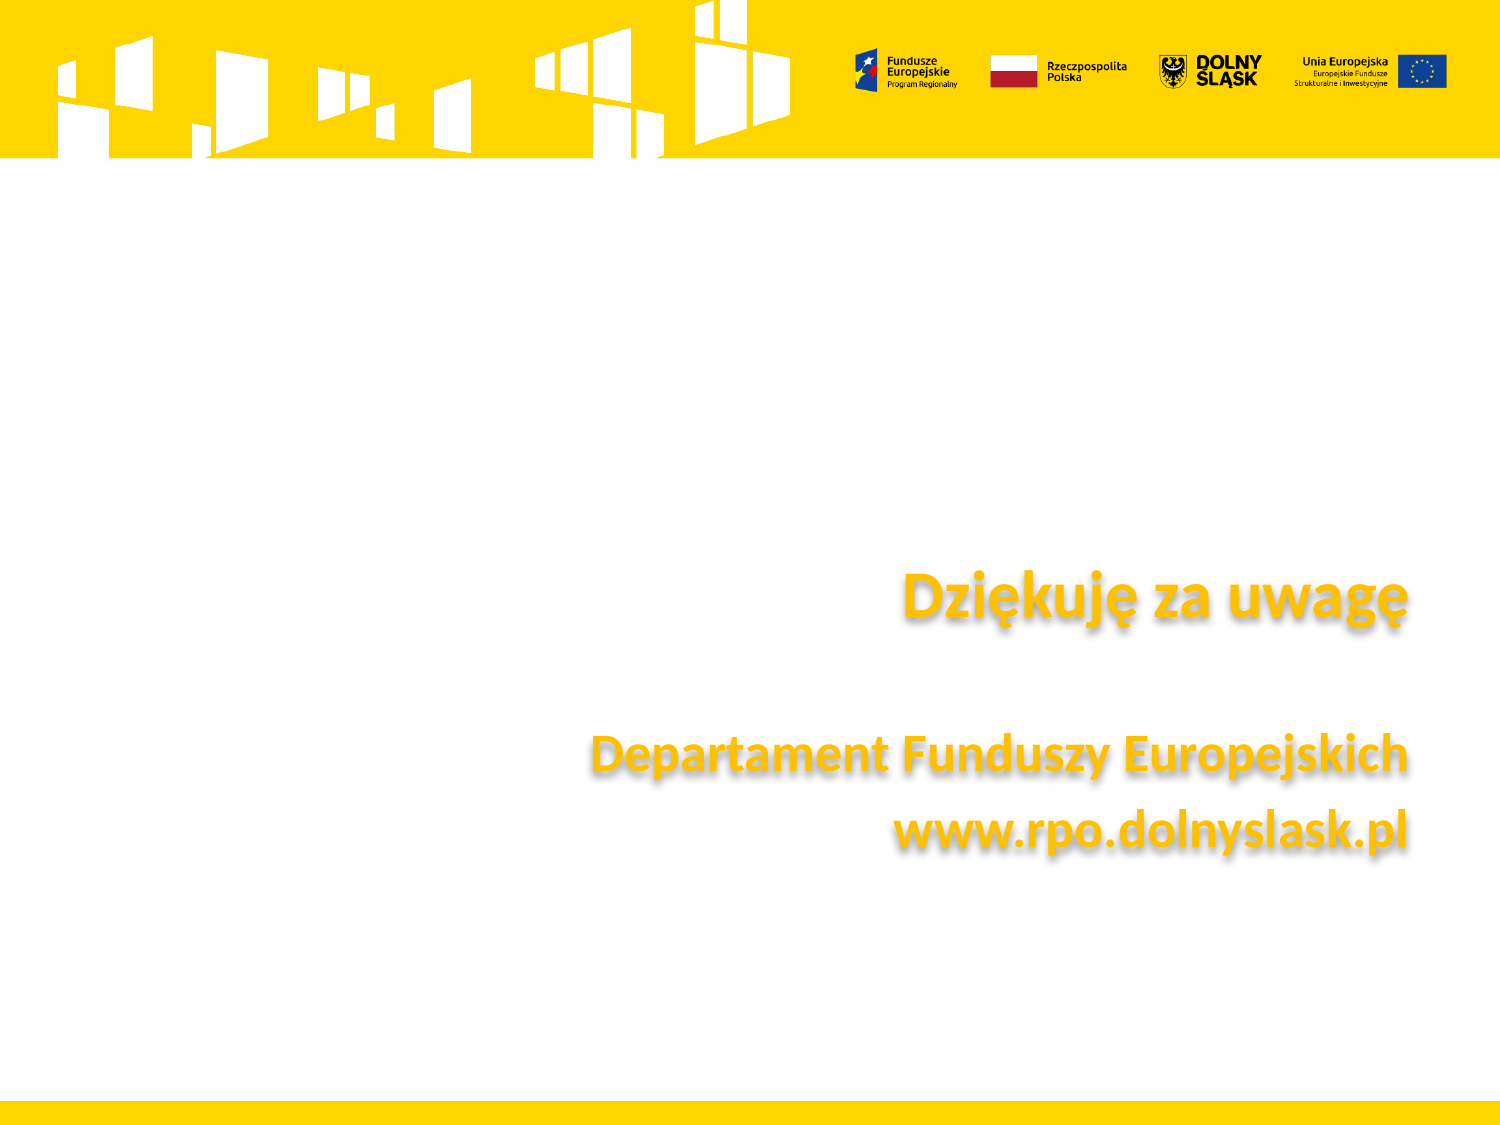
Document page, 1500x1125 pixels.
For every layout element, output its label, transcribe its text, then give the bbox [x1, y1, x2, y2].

picture [0, 0, 1500, 1125]
list Dziękuję za uwagę Departament Funduszy Europejskich www.rpo.dolnyslask.pl [75, 262, 1425, 1005]
